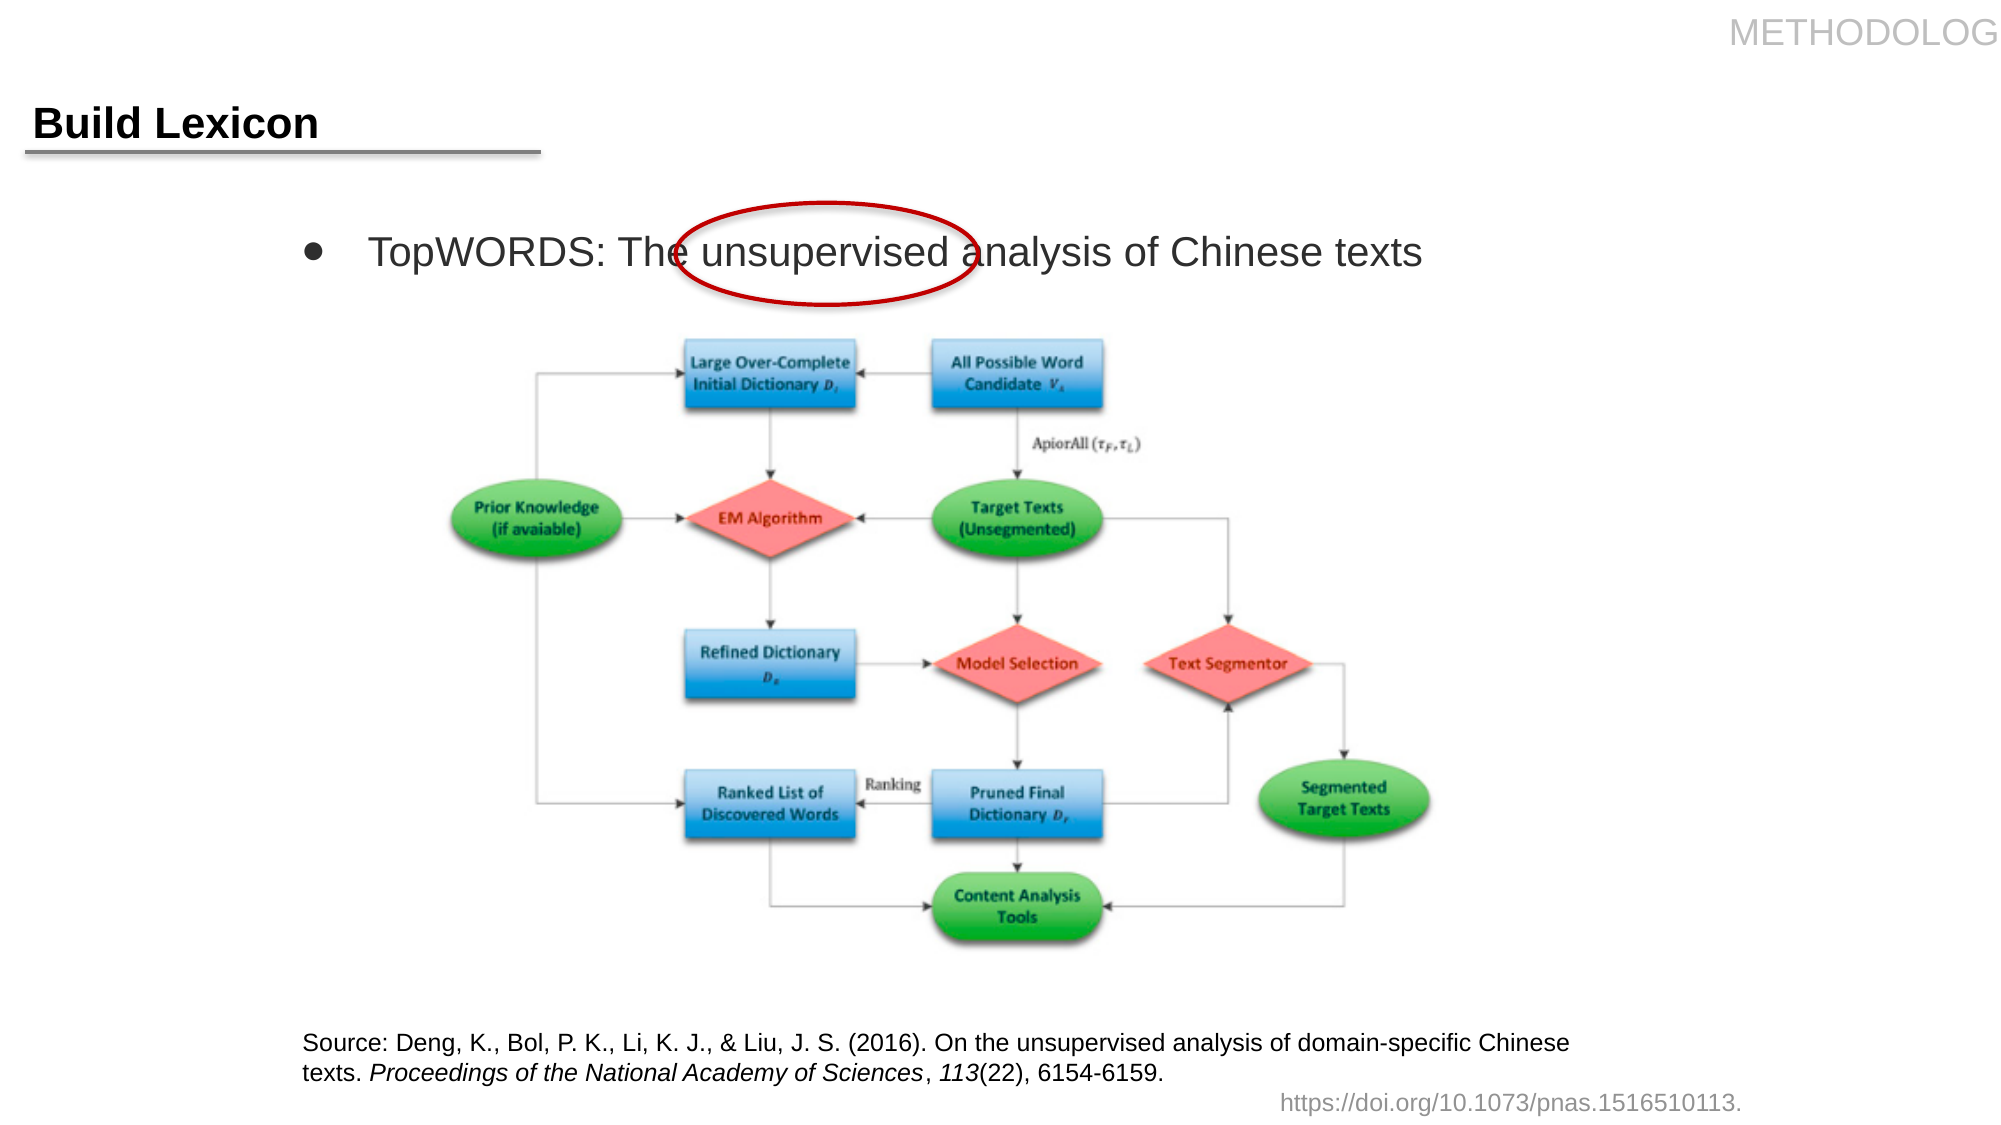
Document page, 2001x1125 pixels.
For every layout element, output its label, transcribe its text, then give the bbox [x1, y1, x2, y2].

text_box METHODOLOGY [1713, 0, 2000, 61]
picture [424, 284, 1454, 975]
text_box TopWORDS: The unsupervised analysis of Chinese texts [293, 216, 717, 283]
text_box Build Lexicon [25, 84, 1448, 158]
text_box Source: Deng, K., Bol, P. K., Li, K. J., & Liu, J. S. (2016). On the unsupervised analysis of domain-specific Chinese texts. Proceedings of the National Academy of Sciences, 113(22), 6154-6159. https://doi.org/10.1073/pnas.1516510113. [294, 1019, 1752, 1125]
text_box TopWORDS: The unsupervised analysis of Chinese texts [936, 216, 1439, 283]
text_box [675, 202, 979, 283]
